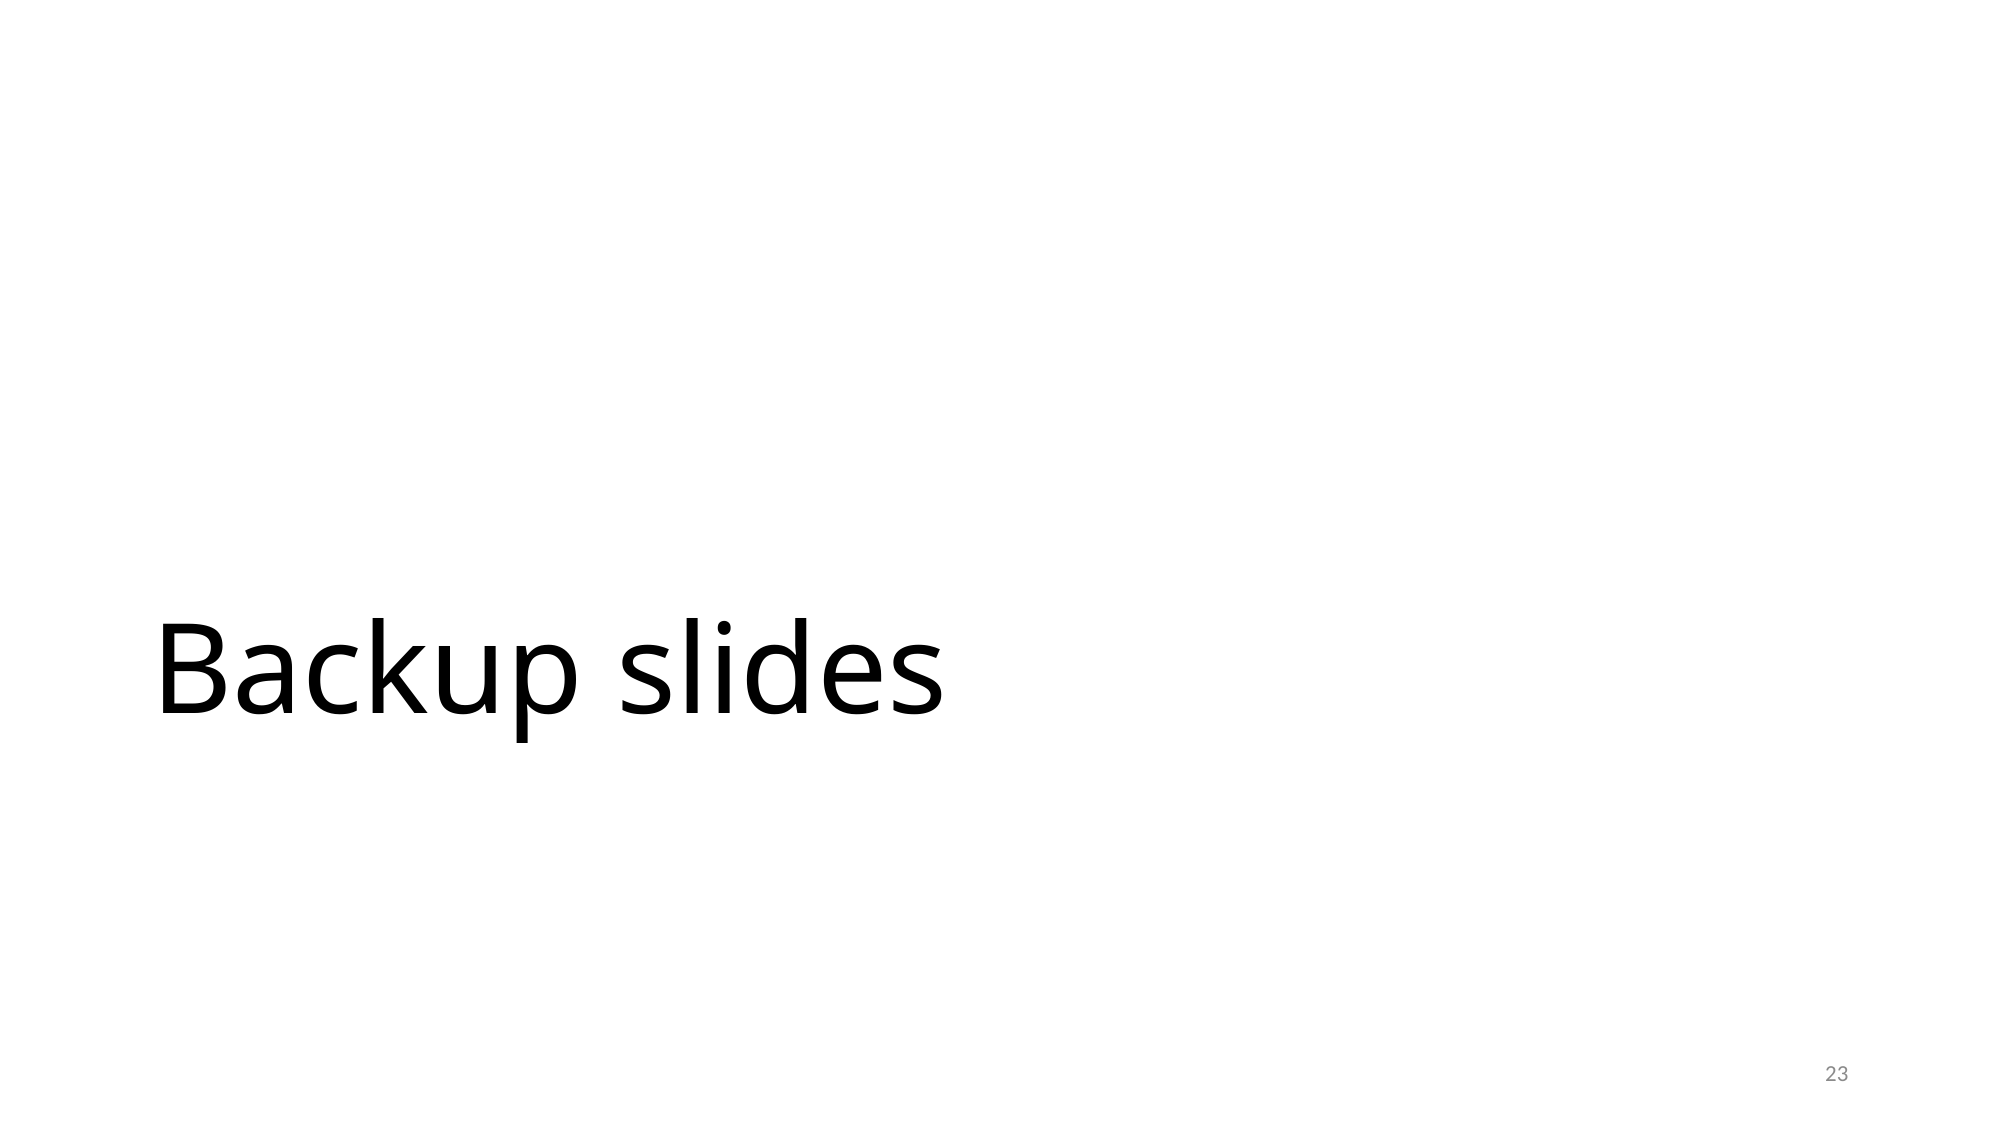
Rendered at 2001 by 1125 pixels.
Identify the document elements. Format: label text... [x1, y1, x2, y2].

slide_number 23 [1413, 1042, 1864, 1103]
title Backup slides [136, 280, 1862, 749]
